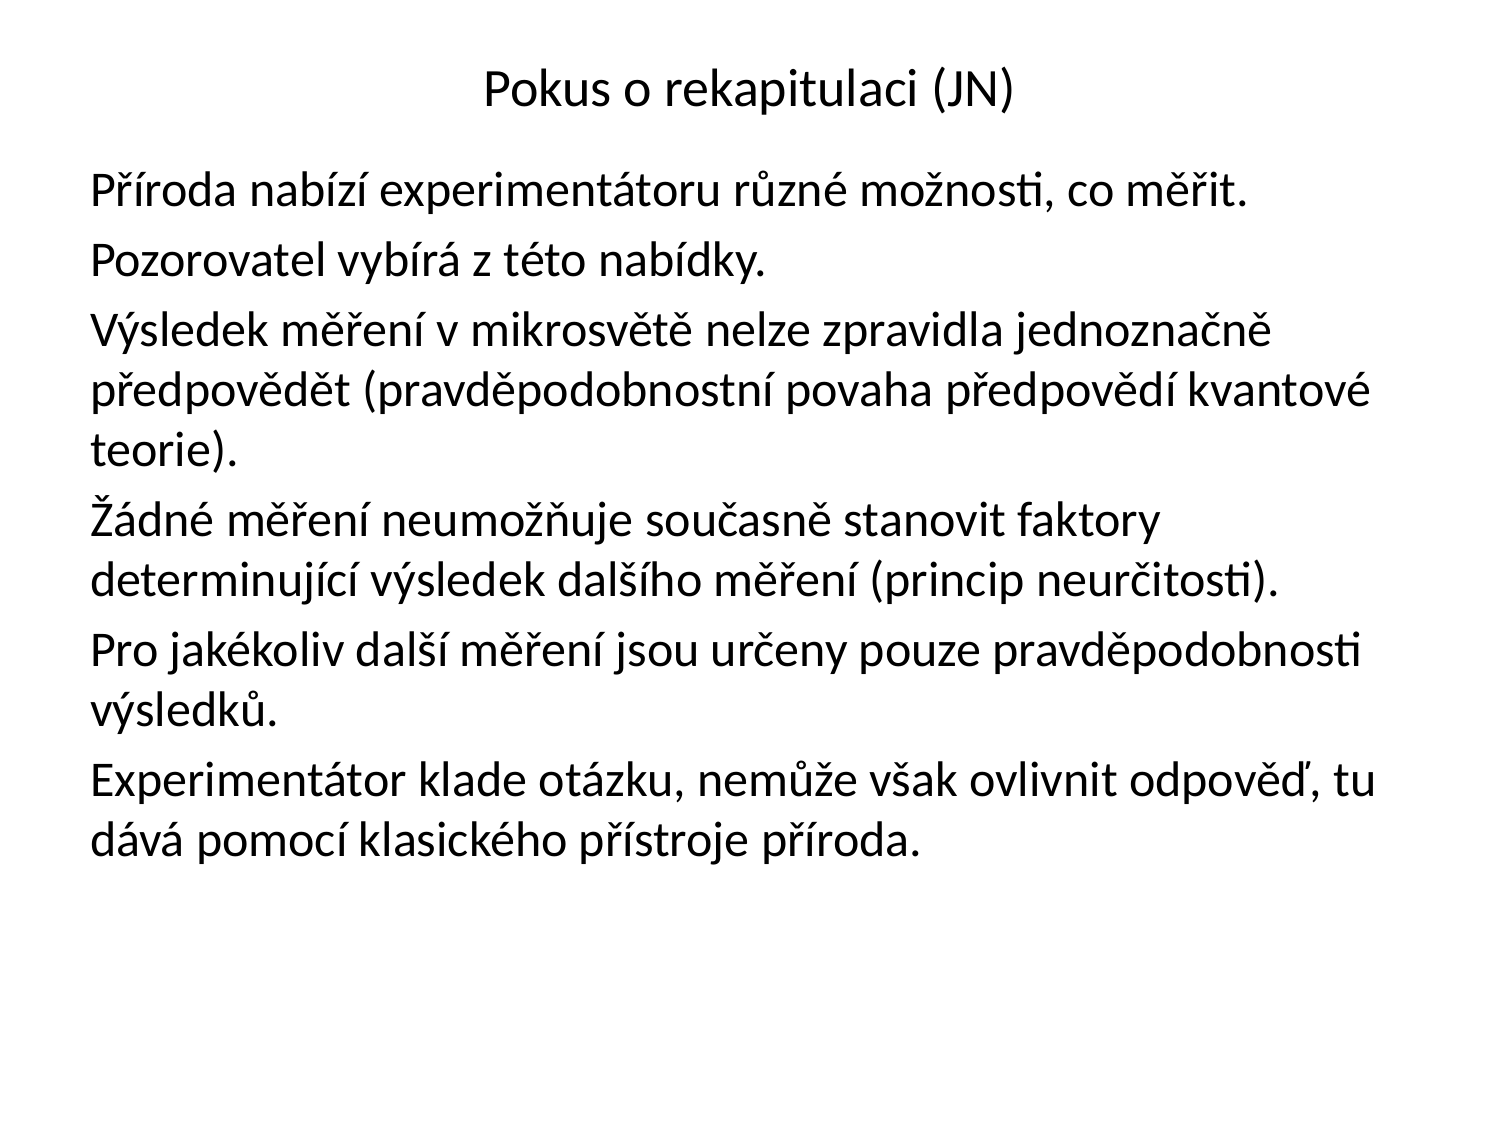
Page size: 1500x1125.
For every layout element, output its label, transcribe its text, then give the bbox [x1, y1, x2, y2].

list Příroda nabízí experimentátoru různé možnosti, co měřit. Pozorovatel vybírá z této nabídky. Výsledek měření v mikrosvětě nelze zpravidla jednoznačně předpovědět (pravděpodobnostní povaha předpovědí kvantové teorie). Žádné měření neumožňuje současně stanovit faktory determinující výsledek dalšího měření (princip neurčitosti). Pro jakékoliv další měření jsou určeny pouze pravděpodobnosti výsledků. Experimentátor klade otázku, nemůže však ovlivnit odpověď, tu dává pomocí klasického přístroje příroda. [75, 149, 1425, 1059]
title Pokus o rekapitulaci (JN) [75, 45, 1425, 126]
